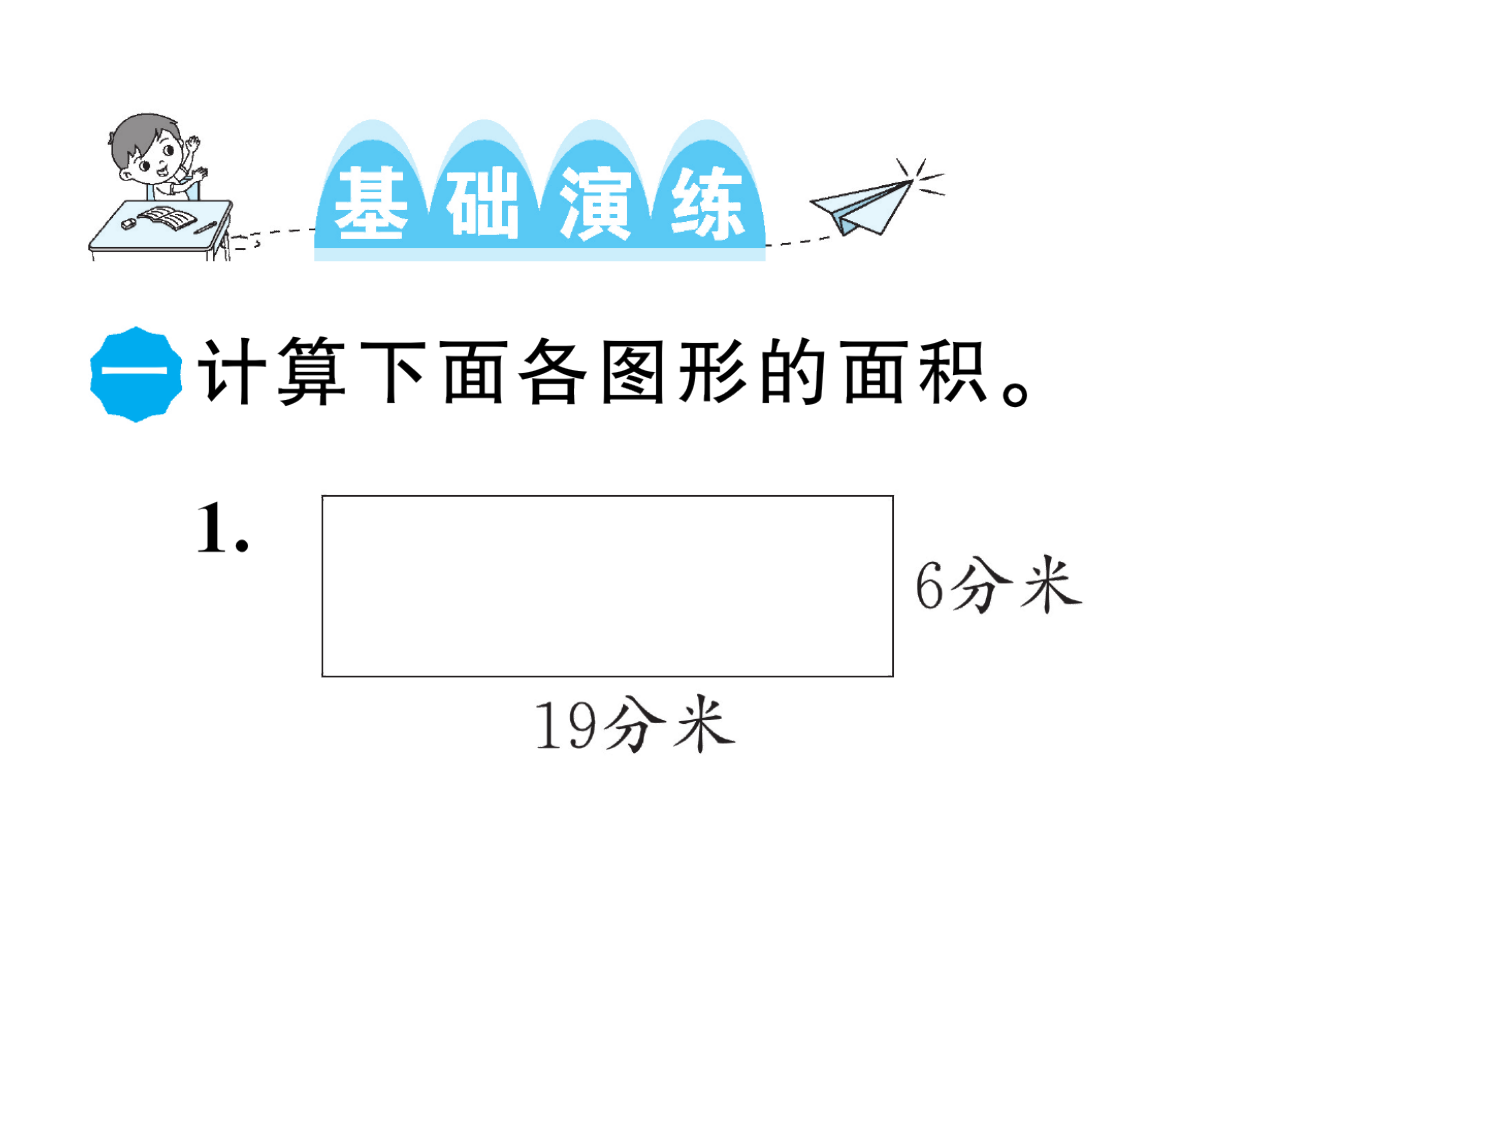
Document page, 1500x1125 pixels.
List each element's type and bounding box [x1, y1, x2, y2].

picture [83, 89, 1500, 910]
